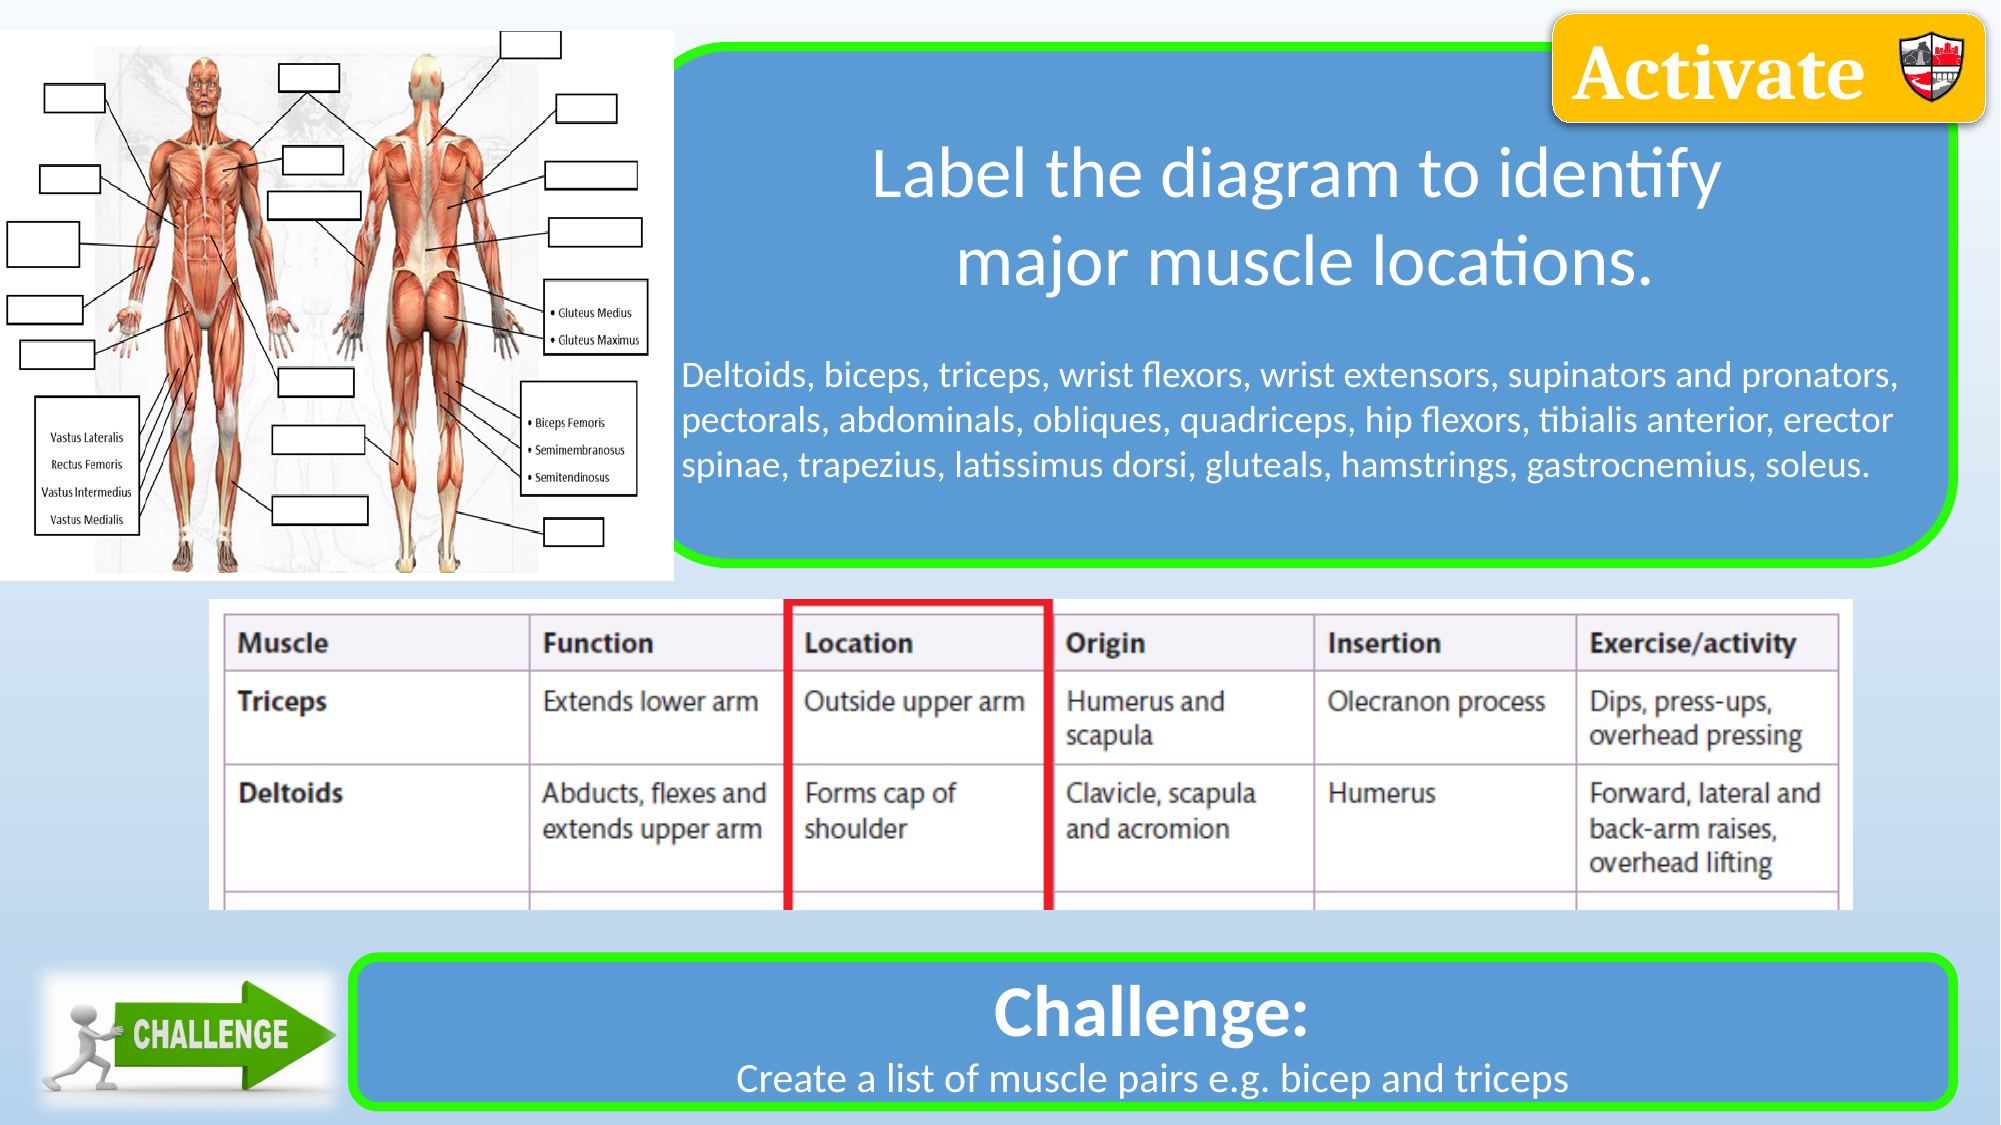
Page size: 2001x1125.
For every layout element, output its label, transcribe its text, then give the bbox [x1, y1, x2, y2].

picture [24, 954, 353, 1125]
text_box Challenge: Create a list of muscle pairs e.g. bicep and triceps [353, 956, 1955, 1108]
text_box Activate [1552, 13, 1986, 123]
picture [0, 31, 674, 581]
text_box Label the diagram to identify major muscle locations. Deltoids, biceps, triceps, wrist flexors, wrist extensors, supinators and pronators, pectorals, abdominals, obliques, quadriceps, hip flexors, tibialis anterior, erector spinae, trapezius, latissimus dorsi, gluteals, hamstrings, gastrocnemius, soleus. [674, 45, 1955, 565]
picture [209, 599, 1853, 910]
picture [1895, 29, 1967, 107]
